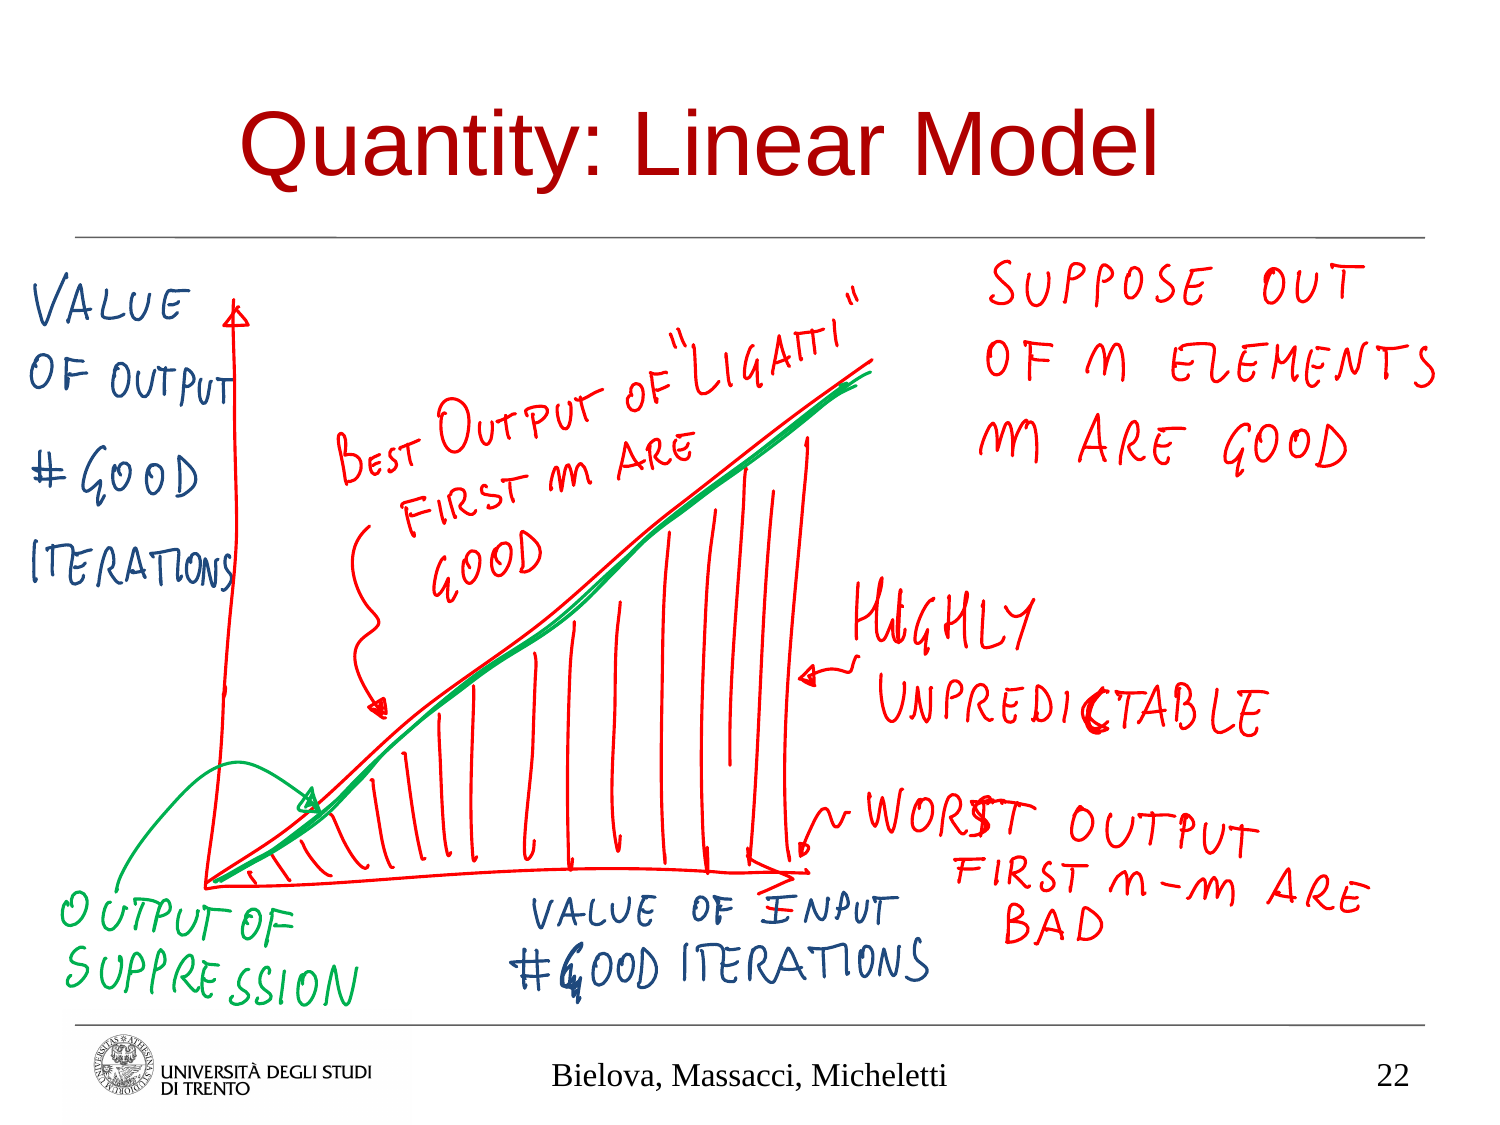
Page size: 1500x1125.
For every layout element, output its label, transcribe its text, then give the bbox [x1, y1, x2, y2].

text_box [512, 1042, 988, 1103]
text_box [1074, 1042, 1426, 1103]
title Quantity: Linear Model [0, 37, 1350, 241]
